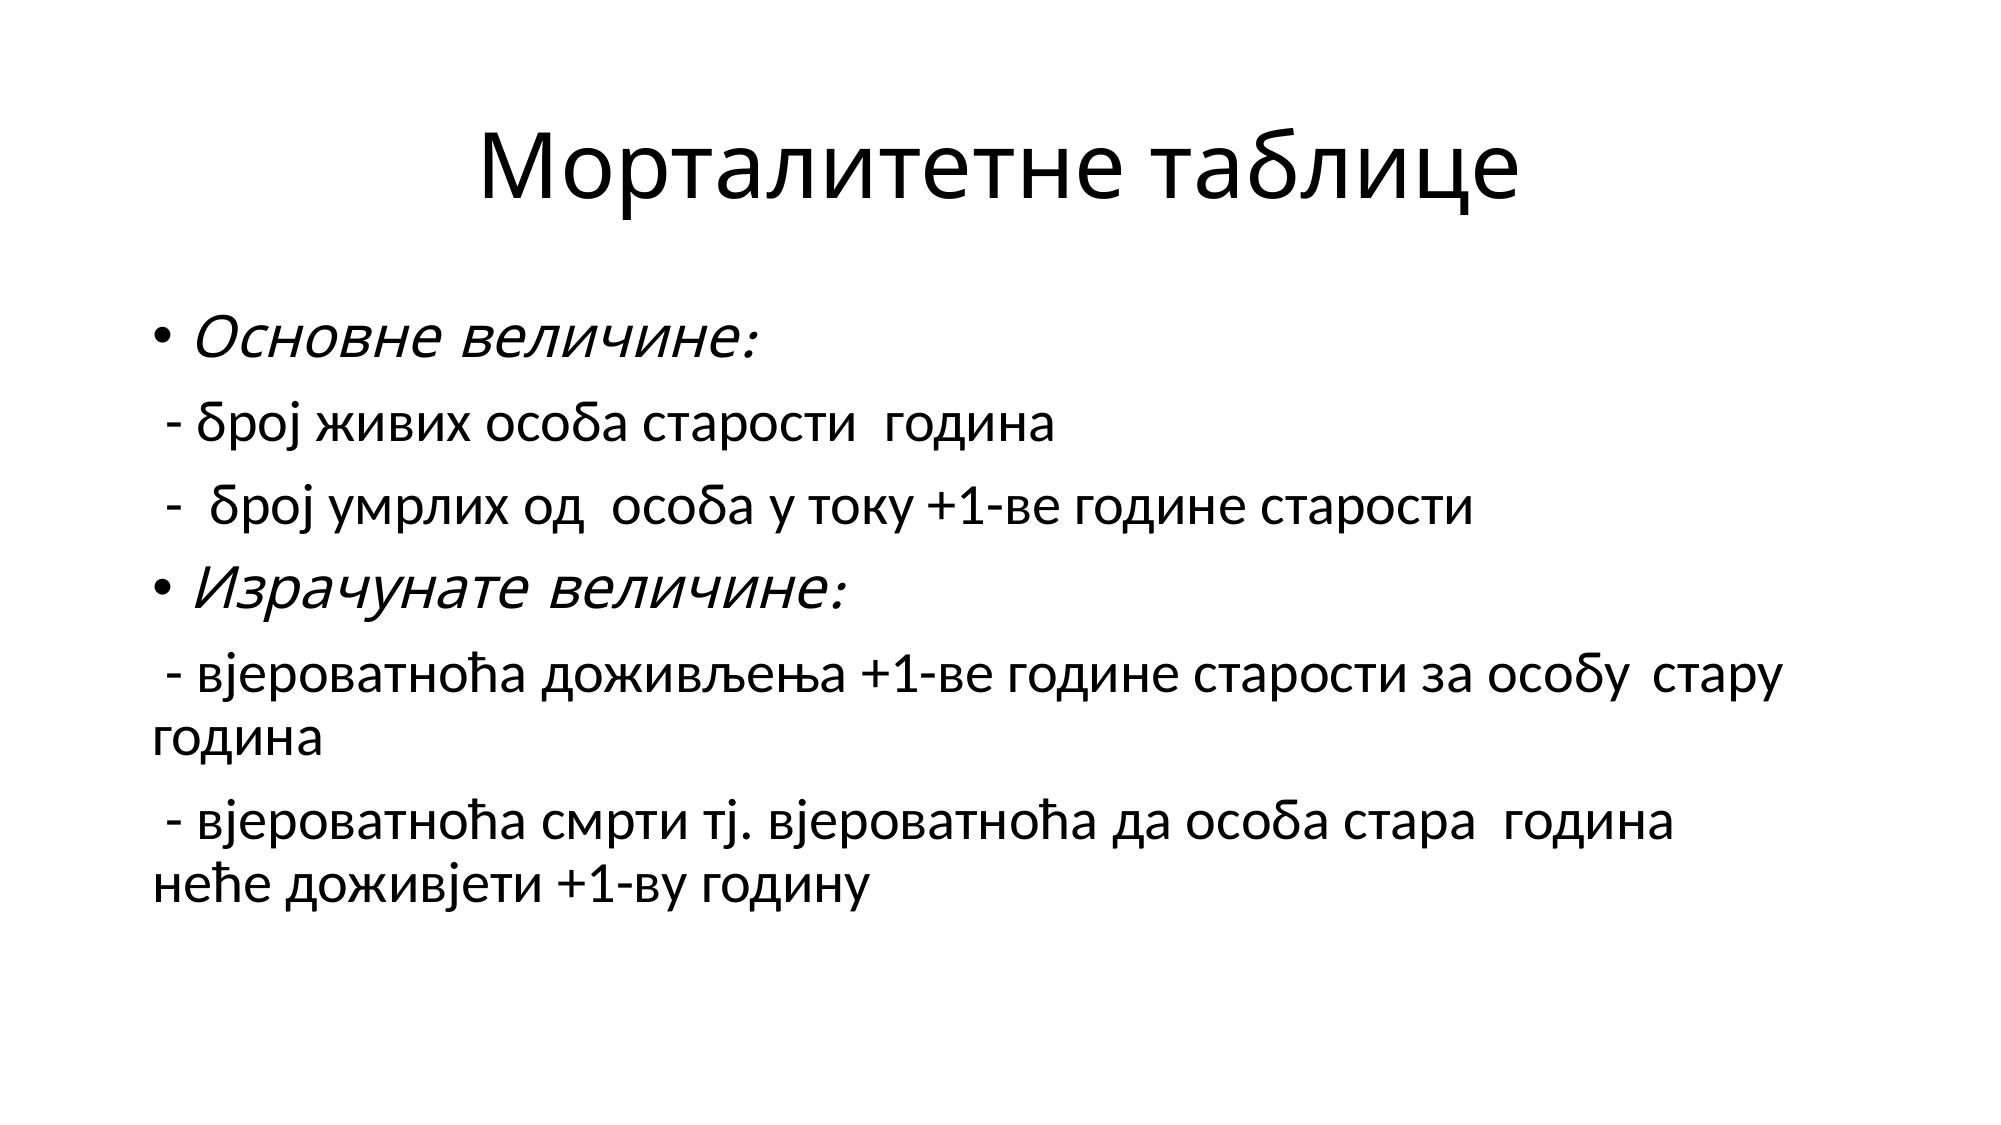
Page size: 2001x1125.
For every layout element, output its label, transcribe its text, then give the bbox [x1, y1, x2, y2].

title Морталитетне таблице [137, 59, 1863, 278]
